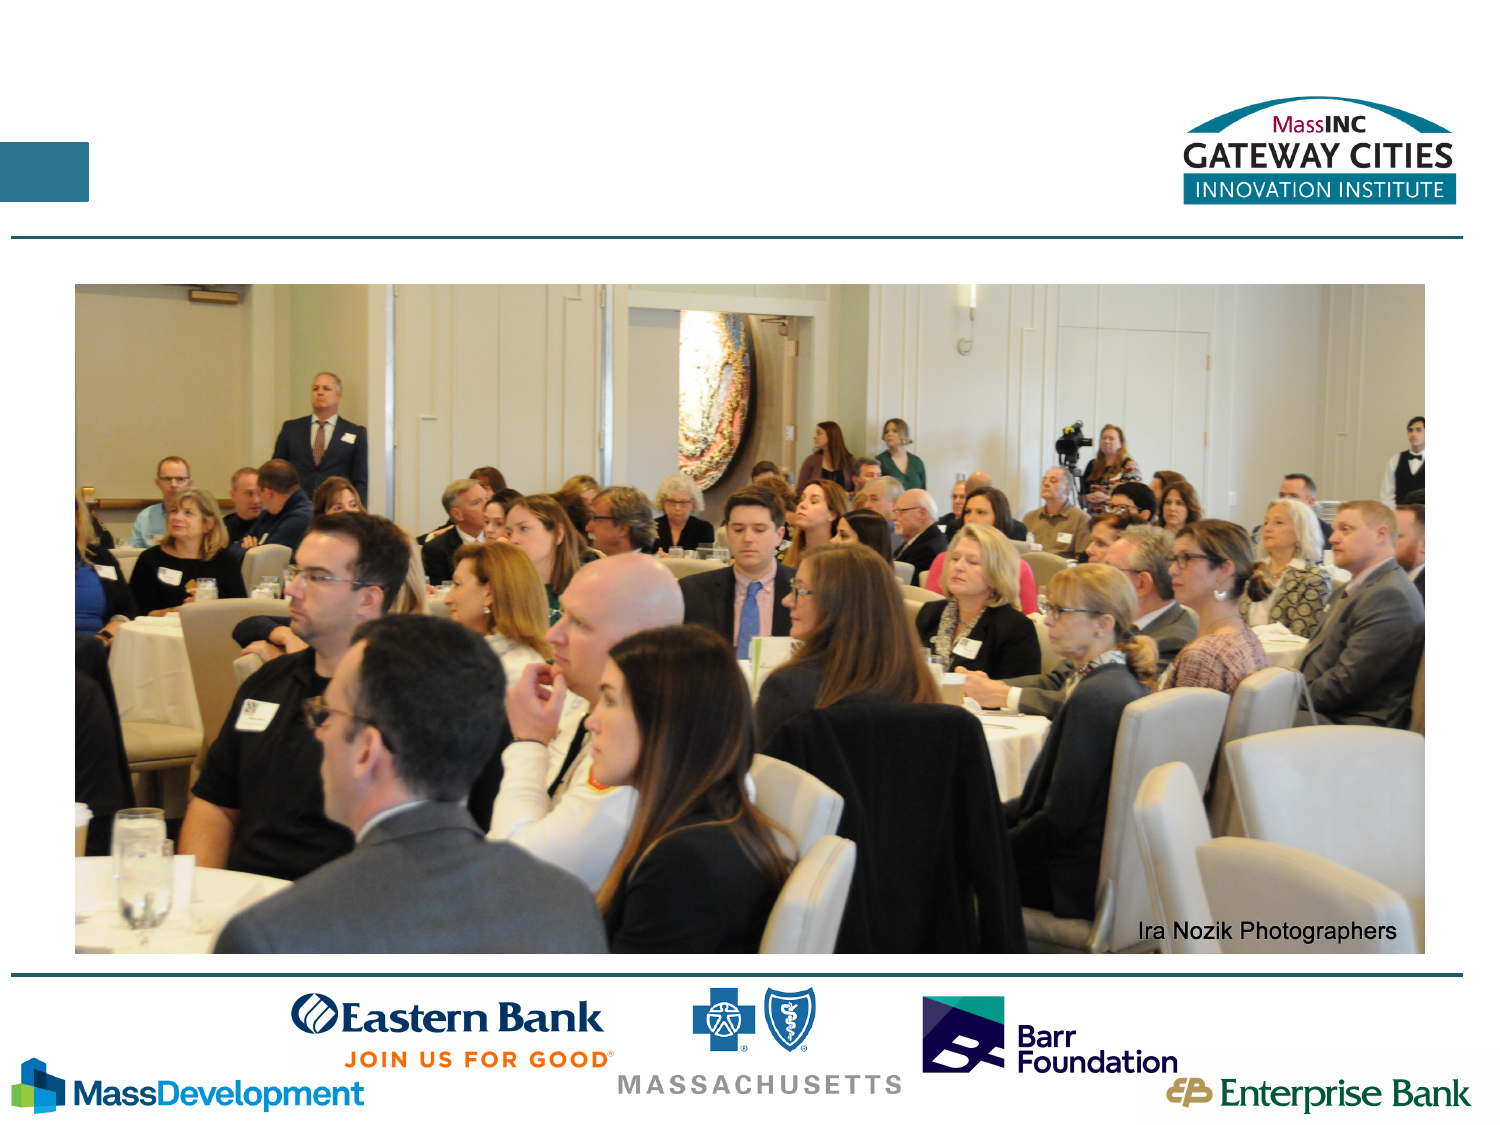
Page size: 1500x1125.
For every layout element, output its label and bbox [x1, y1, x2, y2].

picture [1149, 54, 1490, 246]
picture [10, 993, 615, 1125]
picture [618, 974, 1500, 1125]
picture [74, 284, 1426, 954]
